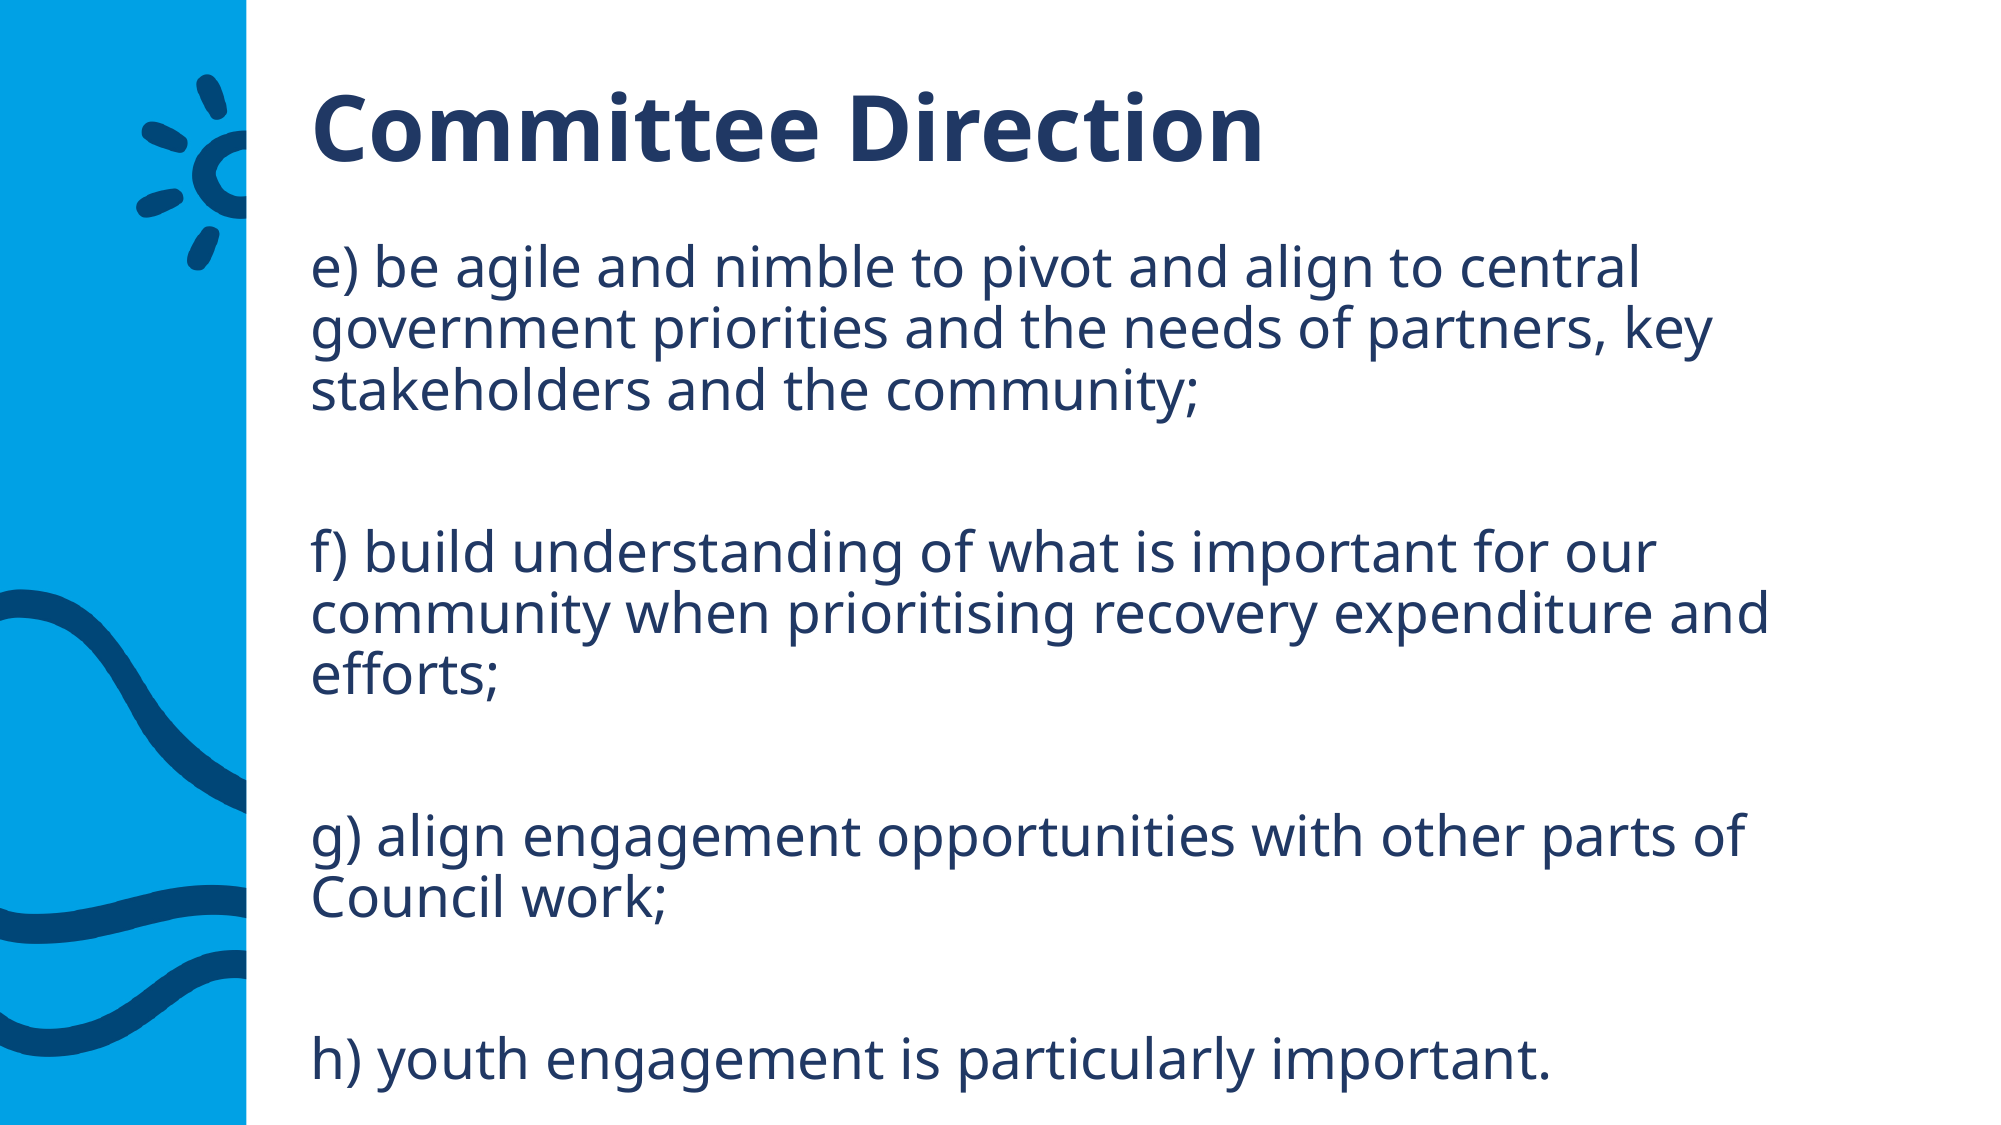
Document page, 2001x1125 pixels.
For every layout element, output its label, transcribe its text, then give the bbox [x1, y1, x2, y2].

picture [143, 123, 186, 152]
picture [137, 190, 182, 216]
list e) be agile and nimble to pivot and align to central government priorities and the needs of partners, key stakeholders and the community; f) build understanding of what is important for our community when prioritising recovery expenditure and efforts; g) align engagement opportunities with other parts of Council work; h) youth engagement is particularly important. [295, 231, 1891, 1103]
picture [188, 227, 218, 269]
picture [0, 0, 2001, 1125]
title Committee Direction [295, 59, 1891, 204]
picture [198, 76, 226, 119]
